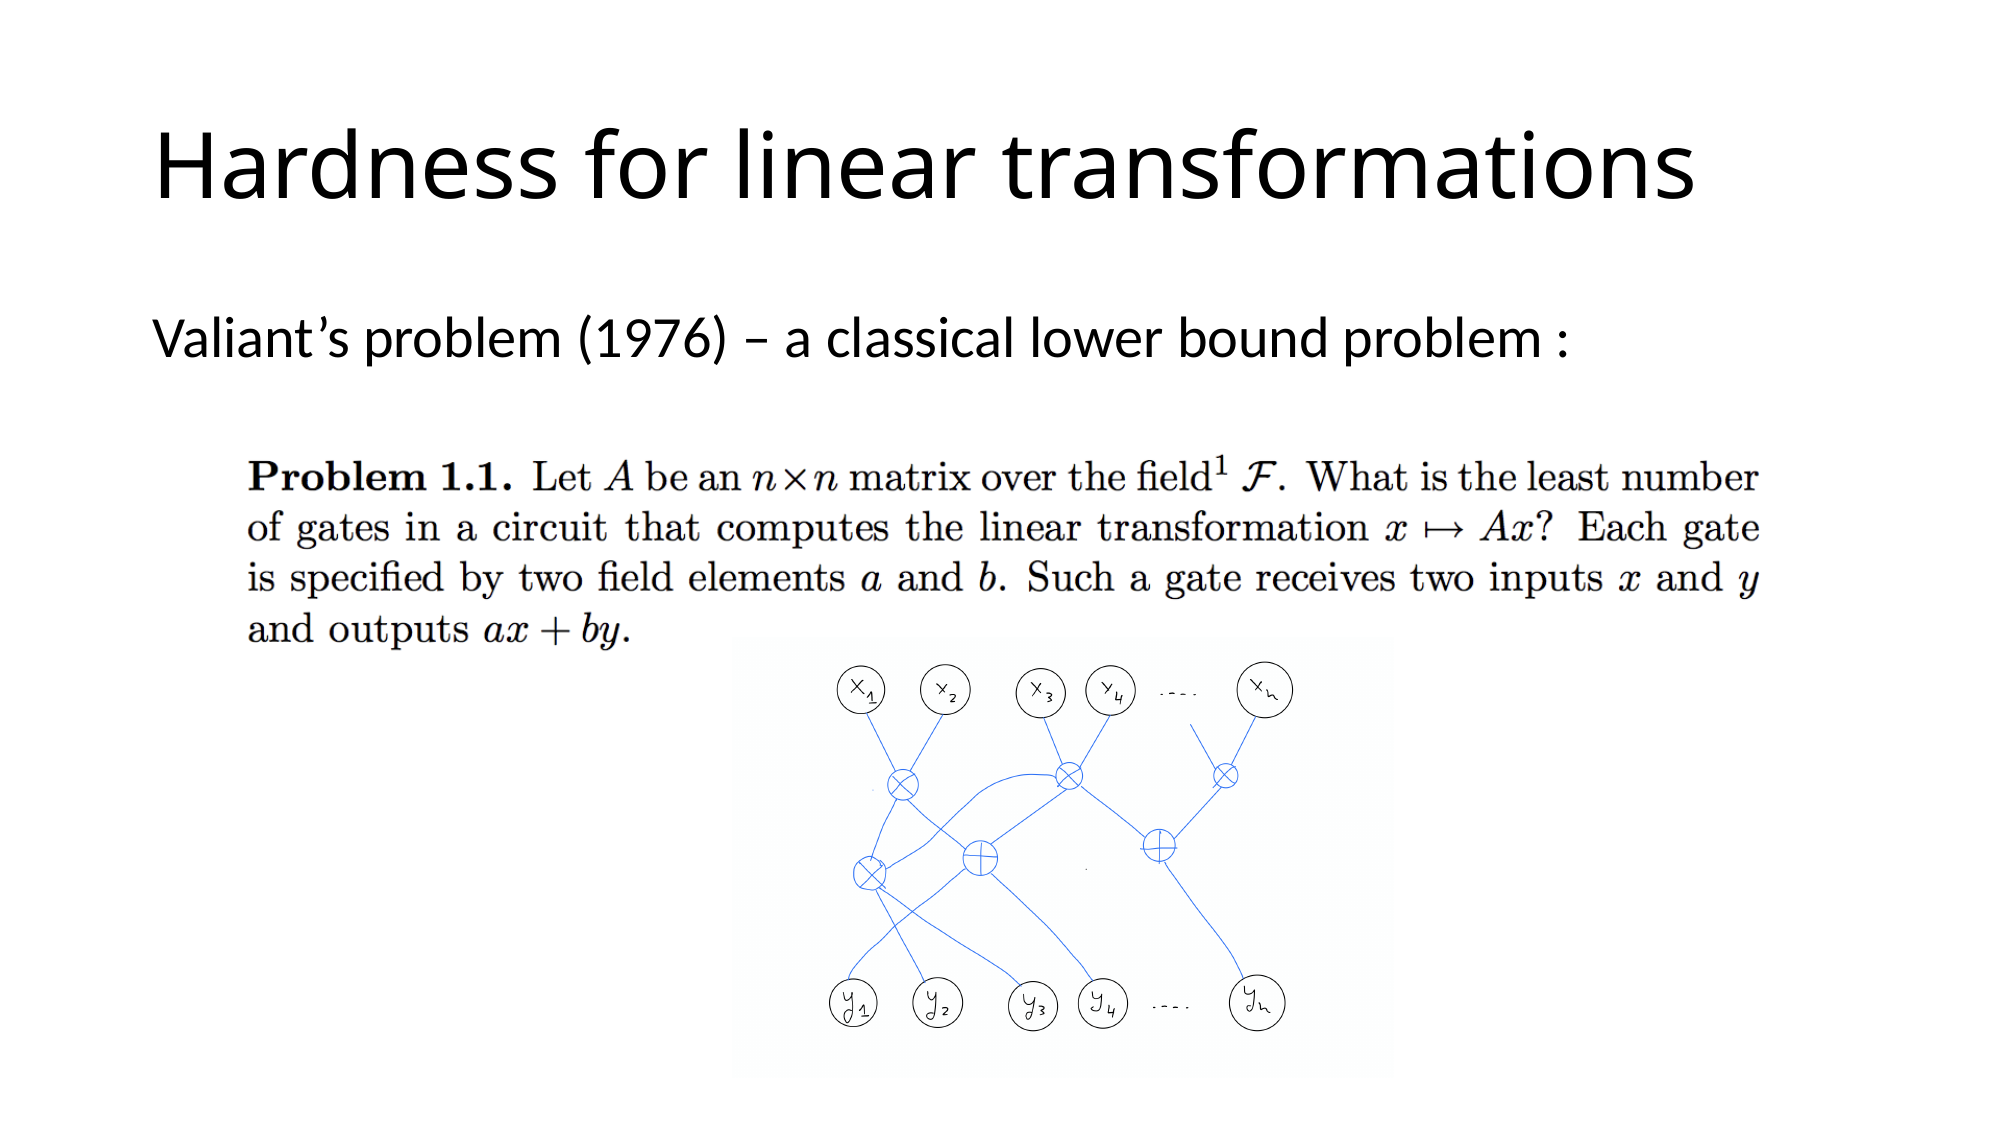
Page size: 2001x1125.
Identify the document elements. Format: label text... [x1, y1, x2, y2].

picture [166, 436, 1863, 1078]
title Hardness for linear transformations [137, 59, 1863, 278]
list Valiant’s problem (1976) – a classical lower bound problem : [137, 299, 1863, 400]
